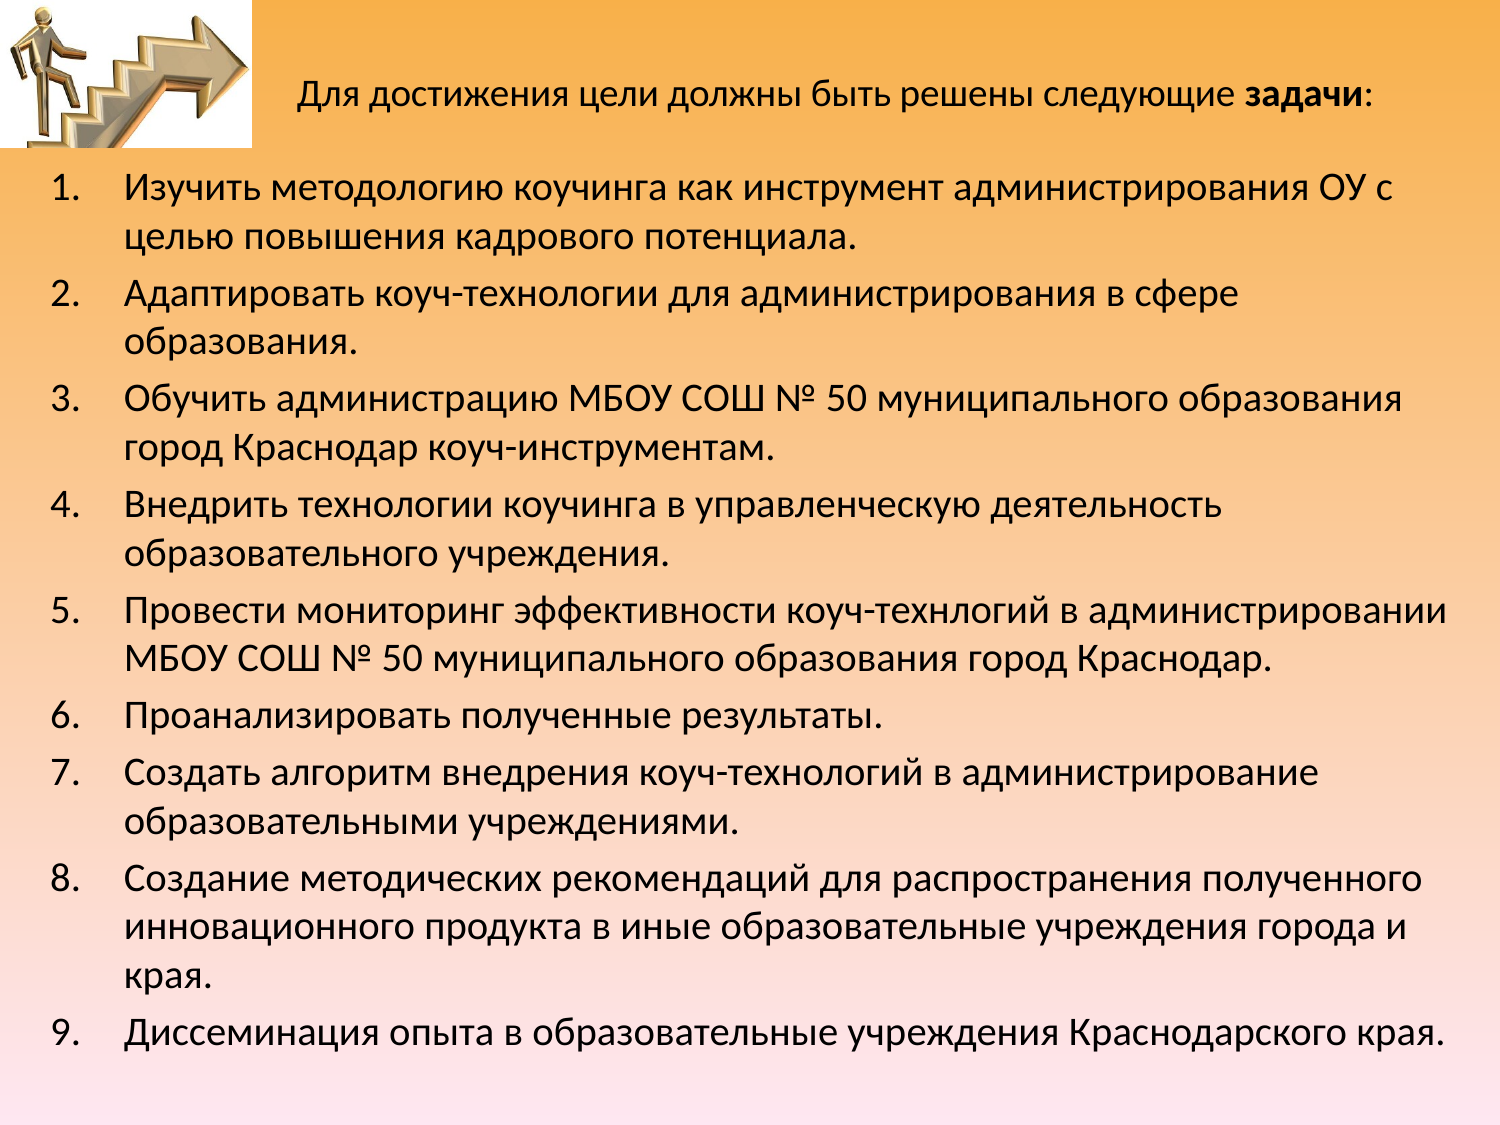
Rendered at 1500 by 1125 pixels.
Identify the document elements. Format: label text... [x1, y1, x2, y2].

title Для достижения цели должны быть решены следующие задачи: [254, 45, 1425, 152]
list Изучить методологию коучинга как инструмент администрирования ОУ с целью повышения кадрового потенциала. Адаптировать коуч-технологии для администрирования в сфере образования. Обучить администрацию МБОУ СОШ № 50 муниципального образования город Краснодар коуч-инструментам. Внедрить технологии коучинга в управленческую деятельность образовательного учреждения. Провести мониторинг эффективности коуч-технлогий в администрировании МБОУ СОШ № 50 муниципального образования город Краснодар. Проанализировать полученные результаты. Создать алгоритм внедрения коуч-технологий в администрирование образовательными учреждениями. Создание методических рекомендаций для распространения полученного инновационного продукта в иные образовательные учреждения города и края. Диссеминация опыта в образовательные учреждения Краснодарского края. [35, 152, 1477, 1125]
picture [0, 0, 252, 148]
